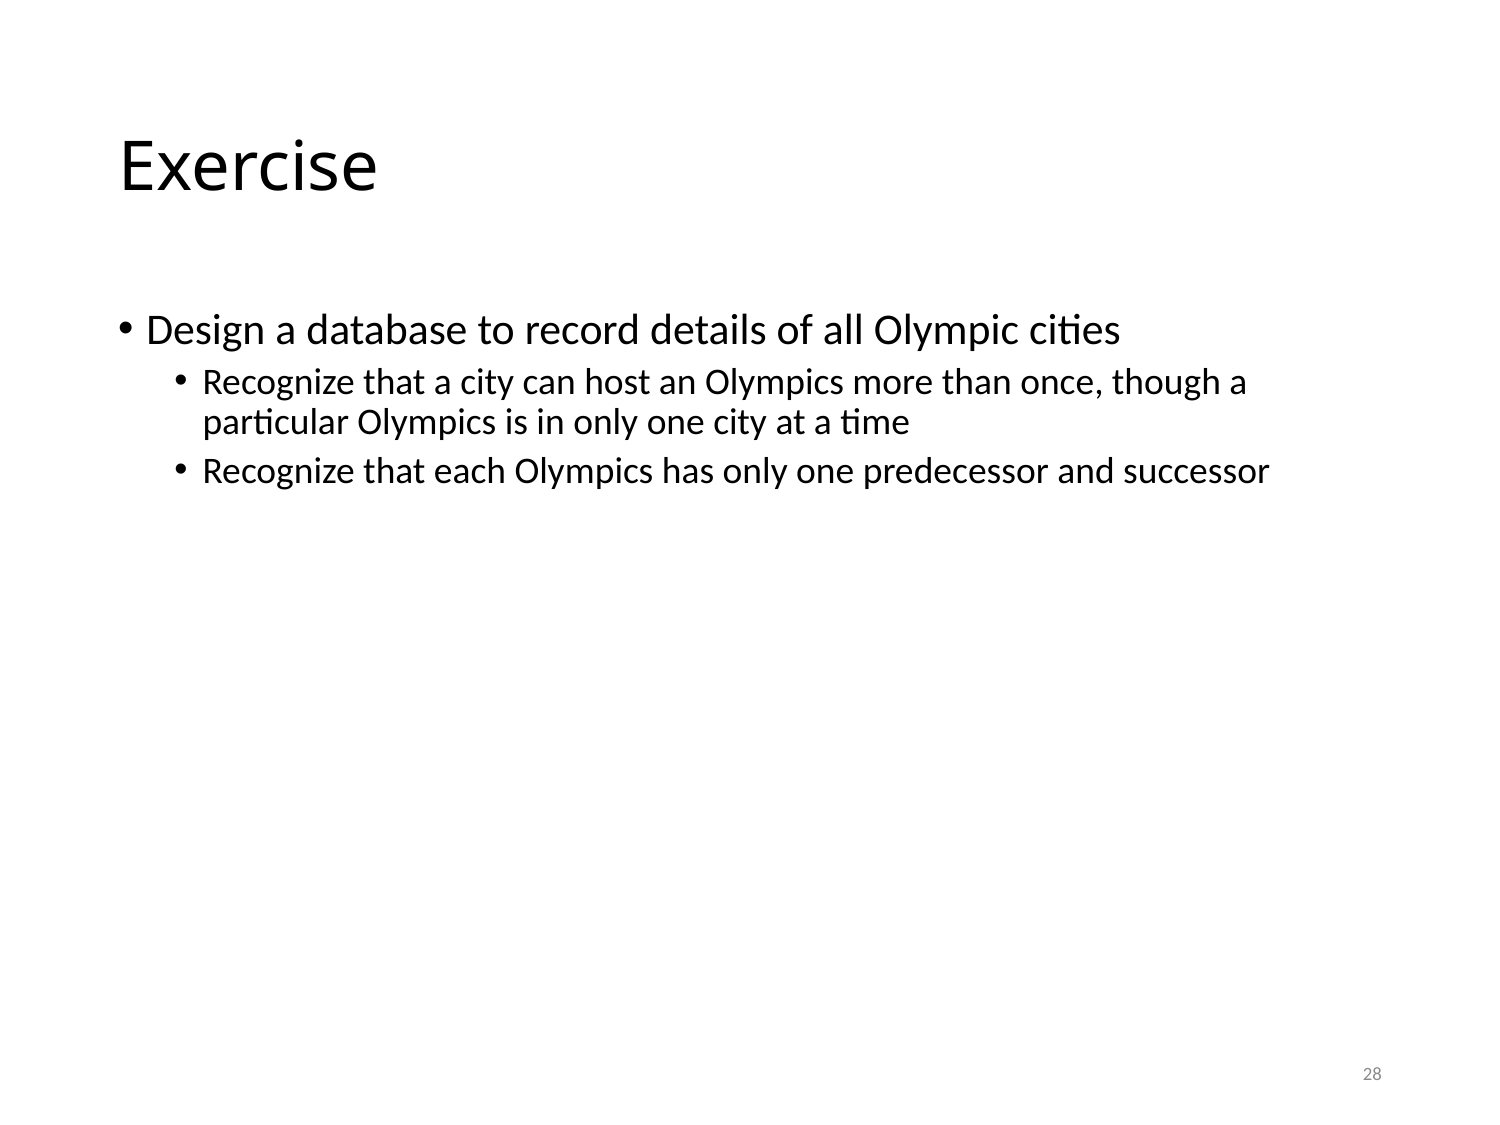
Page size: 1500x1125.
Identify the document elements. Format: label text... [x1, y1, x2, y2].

title Exercise [103, 59, 1397, 278]
list Design a database to record details of all Olympic cities Recognize that a city can host an Olympics more than once, though a particular Olympics is in only one city at a time Recognize that each Olympics has only one predecessor and successor [103, 299, 1397, 1014]
slide_number 28 [1059, 1042, 1397, 1103]
